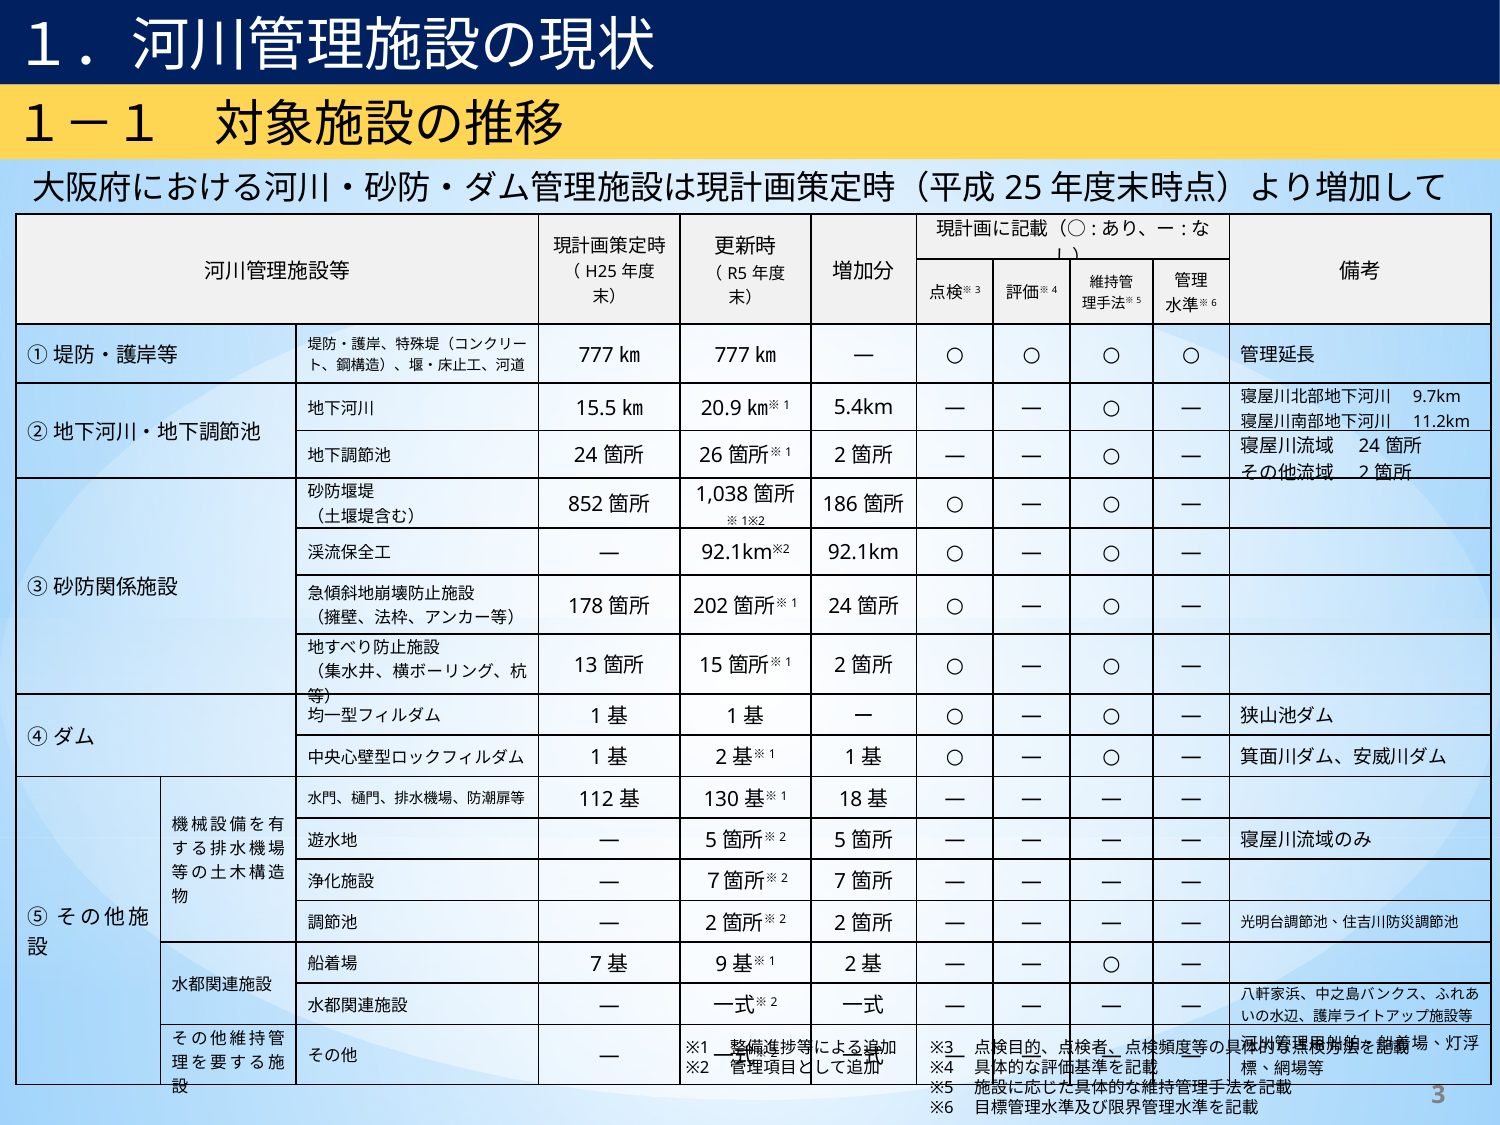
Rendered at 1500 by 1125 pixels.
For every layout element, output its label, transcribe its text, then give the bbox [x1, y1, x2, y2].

table_cell 178箇所 [539, 576, 679, 633]
table_cell ○ [1071, 529, 1152, 574]
table_cell ③砂防関係施設 [17, 479, 295, 693]
table_cell ○ [1071, 384, 1152, 430]
table_cell 777㎞ [681, 325, 810, 382]
table_cell ― [917, 860, 992, 900]
table_cell 評価※4 [994, 260, 1069, 323]
table_cell ④ダム [17, 695, 295, 776]
table_cell 一式 [812, 1025, 916, 1029]
table_cell ― [917, 1025, 992, 1029]
table_cell 箕面川ダム、安威川ダム [1230, 736, 1490, 776]
table_cell ― [1154, 695, 1229, 734]
table_cell 水門、樋門、排水機場、防潮扉等 [297, 777, 538, 817]
table_cell ― [1071, 860, 1152, 900]
table_cell 2箇所 [812, 901, 916, 941]
table_cell ○ [1071, 431, 1152, 477]
table_cell 維持管 理手法※5 [1071, 260, 1152, 323]
table_cell 渓流保全工 [297, 529, 538, 574]
table_cell 地下河川 [297, 384, 538, 430]
table_cell ― [1154, 576, 1229, 633]
table_cell 一式※2 [681, 1025, 810, 1029]
table_cell ― [1154, 529, 1229, 574]
table_cell ― [1154, 777, 1229, 817]
table_cell 地すべり防止施設 （集水井、横ボーリング、杭等） [297, 635, 538, 693]
table_cell [1230, 943, 1490, 982]
table_cell ― [994, 529, 1069, 574]
table_cell 112基 [539, 777, 679, 817]
table_cell 船着場 [297, 943, 538, 982]
table_cell 均一型フィルダム [297, 695, 538, 734]
table_cell 92.1km [812, 529, 916, 574]
text_box ※1 整備進捗等による追加 ※2 管理項目として追加 [671, 1029, 915, 1085]
table_cell ○ [1071, 695, 1152, 734]
table_cell ― [917, 901, 992, 941]
table_cell ○ [917, 695, 992, 734]
text_box １－１ 対象施設の推移 [0, 84, 1500, 160]
table_cell 砂防堰堤 （土堰堤含む） [297, 479, 538, 527]
table_cell ― [1154, 431, 1229, 477]
table_cell ― [994, 635, 1069, 693]
table_cell ○ [1154, 325, 1229, 382]
table_cell 水都関連施設 [297, 984, 538, 1024]
table_cell ①堤防・護岸等 [17, 325, 295, 382]
table_cell ― [994, 576, 1069, 633]
table_cell 24箇所 [539, 431, 679, 477]
table_cell ― [917, 384, 992, 430]
table_cell 15箇所※1 [681, 635, 810, 693]
table_cell 管理延長 [1230, 325, 1490, 382]
table_cell [1230, 777, 1490, 817]
table_cell ○ [917, 736, 992, 776]
table_cell ― [994, 819, 1069, 858]
table_cell ― [1071, 1025, 1152, 1029]
table_cell ― [994, 479, 1069, 527]
table_cell 機械設備を有する排水機場等の土木構造物 [161, 777, 295, 941]
table_cell 15.5㎞ [539, 384, 679, 430]
table_cell ― [994, 777, 1069, 817]
table_cell ― [539, 819, 679, 858]
table_cell 急傾斜地崩壊防止施設 （擁壁、法枠、アンカー等） [297, 576, 538, 633]
text_box 大阪府における河川・砂防・ダム管理施設は現計画策定時（平成25年度末時点）より増加している。 [17, 158, 1483, 213]
table_cell 地下調節池 [297, 431, 538, 477]
table_cell 852箇所 [539, 479, 679, 527]
slide_number 3 [1374, 1065, 1500, 1125]
table_cell ○ [994, 325, 1069, 382]
table_cell ― [994, 1025, 1069, 1029]
table_cell ― [994, 384, 1069, 430]
table_cell ○ [917, 576, 992, 633]
table_cell ― [1071, 777, 1152, 817]
table_cell 777㎞ [539, 325, 679, 382]
table_cell ○ [917, 479, 992, 527]
table_header 更新時 （R5年度末） [681, 215, 810, 323]
table_cell ○ [1071, 576, 1152, 633]
table_cell ― [1154, 1025, 1229, 1029]
table_cell 5箇所※2 [681, 819, 810, 858]
table_cell 24箇所 [812, 576, 916, 633]
table_cell 寝屋川流域のみ [1230, 819, 1490, 858]
table_cell [1230, 529, 1490, 574]
table_cell 186箇所 [812, 479, 916, 527]
table_cell 1基 [681, 695, 810, 734]
table_cell 一式 [812, 984, 916, 1024]
table_cell 1基 [539, 695, 679, 734]
table_cell 八軒家浜、中之島バンクス、ふれあいの水辺、護岸ライトアップ施設等 [1230, 984, 1490, 1024]
table_cell 寝屋川流域 24箇所 その他流域 2箇所 [1230, 431, 1490, 477]
table_cell ○ [917, 635, 992, 693]
table_cell ― [917, 943, 992, 982]
table_cell ― [994, 736, 1069, 776]
table_cell 狭山池ダム [1230, 695, 1490, 734]
table_cell 2箇所 [812, 431, 916, 477]
table_cell 18基 [812, 777, 916, 817]
table_cell ― [994, 943, 1069, 982]
table_cell 7基 [539, 943, 679, 982]
table_cell ― [539, 901, 679, 941]
table_cell ― [1154, 901, 1229, 941]
table_cell ― [994, 695, 1069, 734]
table_cell 浄化施設 [297, 860, 538, 900]
table_cell ー [812, 695, 916, 734]
table_cell ― [539, 860, 679, 900]
table_cell [1230, 860, 1490, 900]
table_cell 9基※1 [681, 943, 810, 982]
table_cell ― [917, 431, 992, 477]
table_cell 92.1km※2 [681, 529, 810, 574]
table_cell ― [1154, 635, 1229, 693]
table_cell ― [994, 431, 1069, 477]
table_cell ― [994, 984, 1069, 1024]
table_cell ― [917, 777, 992, 817]
table_cell ○ [917, 325, 992, 382]
table_header 河川管理施設等 [17, 215, 538, 323]
table_cell 202箇所※1 [681, 576, 810, 633]
table_cell 2基※1 [681, 736, 810, 776]
table_cell 中央心壁型ロックフィルダム [297, 736, 538, 776]
table_cell 5.4km [812, 384, 916, 430]
table_cell ― [917, 819, 992, 858]
table_cell その他 [297, 1025, 538, 1084]
table_cell 2基 [812, 943, 916, 982]
table_cell ― [812, 325, 916, 382]
table_cell 水都関連施設 [161, 943, 295, 1024]
table_cell 点検※3 [917, 260, 992, 323]
table_cell ○ [1071, 479, 1152, 527]
table_cell 一式※2 [681, 984, 810, 1024]
table_cell ― [994, 901, 1069, 941]
table_cell 13箇所 [539, 635, 679, 693]
table_cell ○ [1071, 635, 1152, 693]
table_cell ― [1154, 736, 1229, 776]
table_cell 調節池 [297, 901, 538, 941]
table_cell 河川管理用船舶・船着場、灯浮標、網場等 [1230, 1025, 1490, 1065]
table_cell 遊水地 [297, 819, 538, 858]
table_cell [1230, 479, 1490, 527]
table_cell 7箇所 [812, 860, 916, 900]
table_cell 26箇所※1 [681, 431, 810, 477]
table_header 現計画策定時 （H25年度末） [539, 215, 679, 323]
table_header 増加分 [812, 215, 916, 323]
table_cell ７箇所※2 [681, 860, 810, 900]
table_cell ― [539, 1025, 679, 1084]
table_cell ― [1154, 819, 1229, 858]
table_cell 1基 [539, 736, 679, 776]
text_box １．河川管理施設の現状 [0, 0, 1500, 84]
table_cell [1230, 635, 1490, 693]
table_cell ⑤その他施設 [17, 777, 160, 1084]
table_cell ― [1154, 860, 1229, 900]
table_cell ― [539, 529, 679, 574]
table_cell ○ [1071, 943, 1152, 982]
table_cell 堤防・護岸、特殊堤（コンクリート、鋼構造）、堰・床止工、河道 [297, 325, 538, 382]
table_cell ― [1071, 901, 1152, 941]
table_cell 寝屋川北部地下河川 9.7km 寝屋川南部地下河川 11.2km [1230, 384, 1490, 430]
table_cell ― [917, 984, 992, 1024]
table_cell 5箇所 [812, 819, 916, 858]
table_cell ○ [1071, 325, 1152, 382]
table_cell 光明台調節池、住吉川防災調節池 [1230, 901, 1490, 941]
table_cell ― [1071, 984, 1152, 1024]
table_cell ― [1154, 943, 1229, 982]
text_box ※3 点検目的、点検者、点検頻度等の具体的な点検方法を記載 ※4 具体的な評価基準を記載 ※5 施設に応じた具体的な維持管理手法を記載 ※6 目標管理水準及び限界管理水準を記載 [915, 1029, 1447, 1125]
table_cell 2箇所※2 [681, 901, 810, 941]
table_cell ― [994, 860, 1069, 900]
table_cell その他維持管理を要する施設 [161, 1025, 295, 1084]
table_cell ― [1154, 479, 1229, 527]
table_cell ― [539, 984, 679, 1024]
table_cell 130基※1 [681, 777, 810, 817]
table_cell 管理 水準※6 [1154, 260, 1229, 323]
table_cell ― [1071, 819, 1152, 858]
table_cell ○ [917, 529, 992, 574]
table_cell 20.9㎞※1 [681, 384, 810, 430]
table_cell 1基 [812, 736, 916, 776]
table_cell 1,038箇所※1※2 [681, 479, 810, 527]
table_header 現計画に記載（○:あり、ー:なし） [917, 215, 1229, 258]
table_cell ― [1154, 384, 1229, 430]
table_cell [1230, 576, 1490, 633]
table_cell 2箇所 [812, 635, 916, 693]
table_header 備考 [1230, 215, 1490, 323]
table_cell ― [1154, 984, 1229, 1024]
table_cell ○ [1071, 736, 1152, 776]
table_cell ②地下河川・地下調節池 [17, 384, 295, 477]
